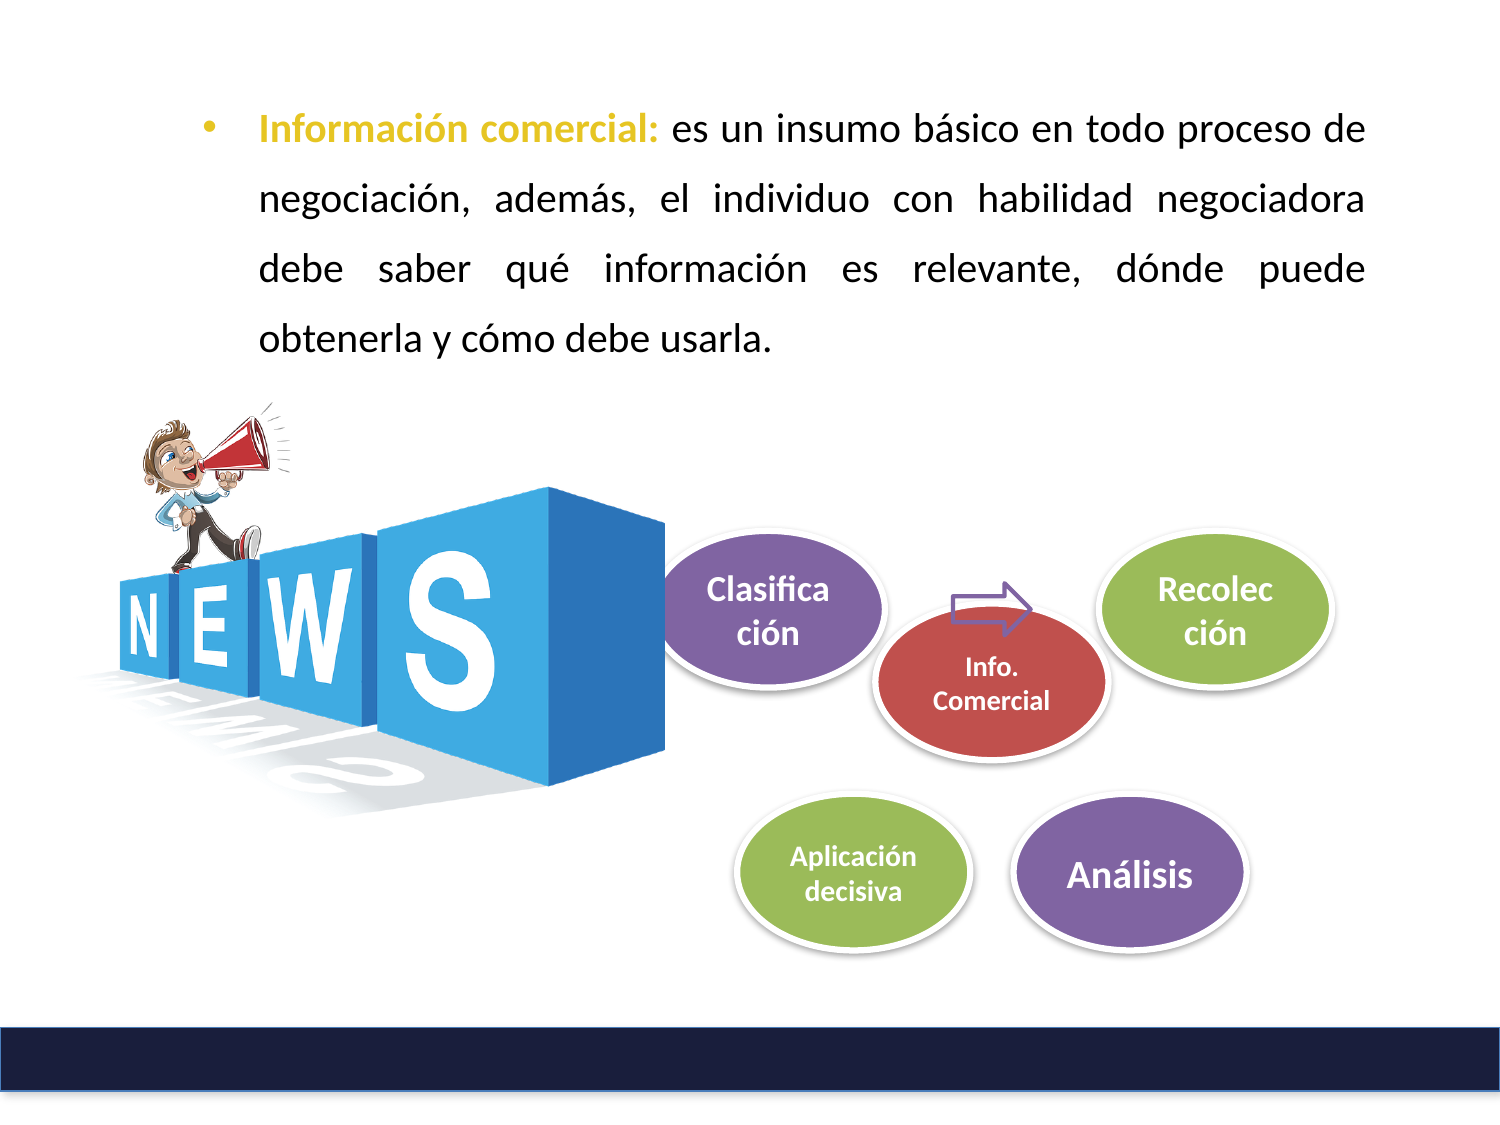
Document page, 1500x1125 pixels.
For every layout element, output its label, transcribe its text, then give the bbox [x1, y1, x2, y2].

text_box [525, 368, 1459, 996]
text_box Información comercial: es un insumo básico en todo proceso de negociación, además, el individuo con habilidad negociadora debe saber qué información es relevante, dónde puede obtenerla y cómo debe usarla. [187, 73, 1382, 369]
text_box [0, 1027, 1500, 1091]
picture [48, 402, 665, 822]
